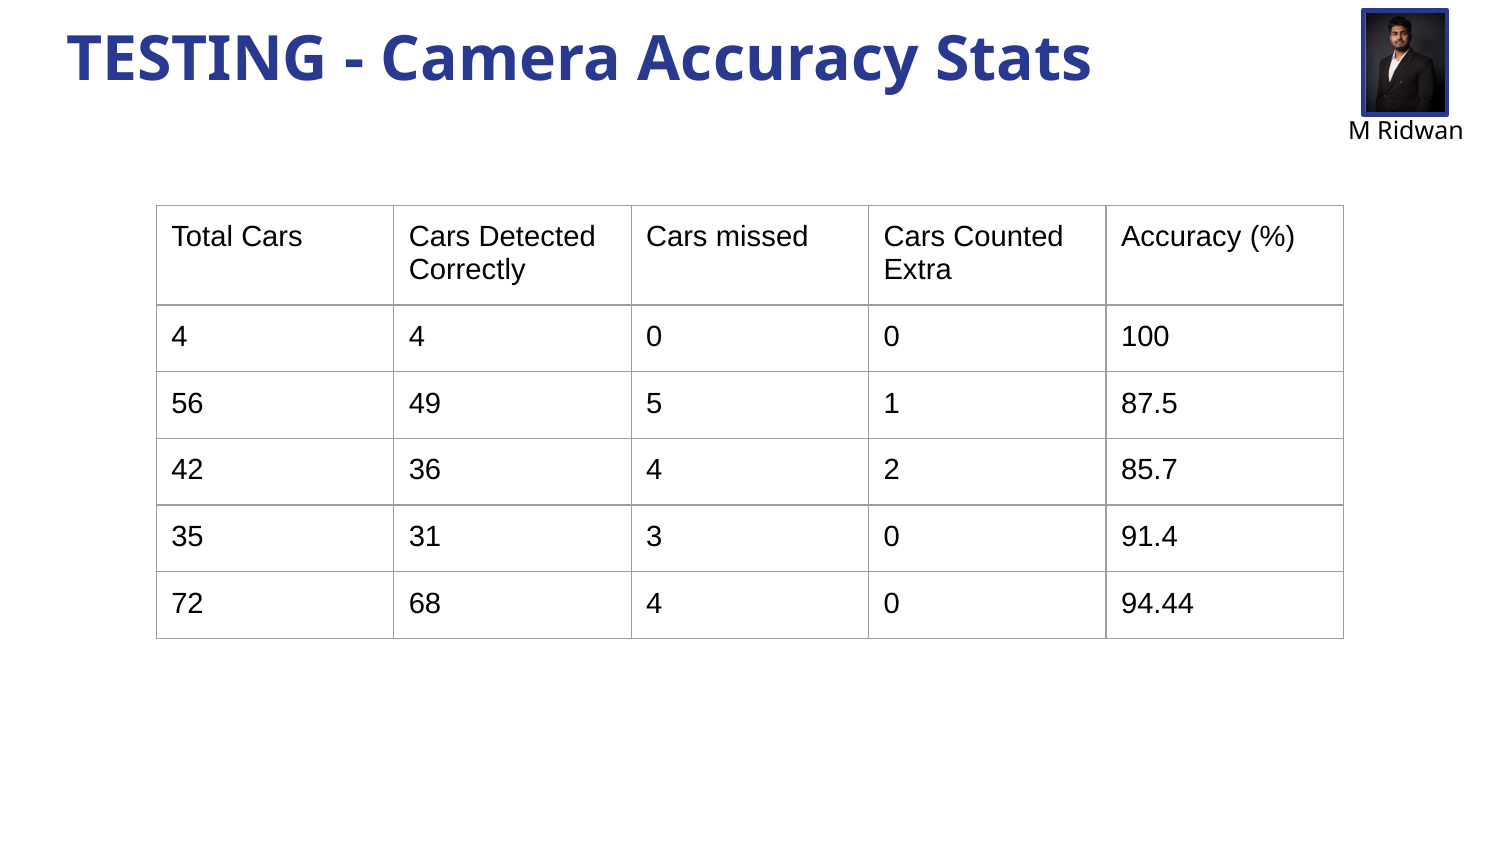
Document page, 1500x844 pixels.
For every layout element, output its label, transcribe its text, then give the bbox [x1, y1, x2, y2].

table_cell 2 [869, 439, 1105, 504]
table_cell 91.4 [1107, 506, 1343, 571]
table_cell 0 [869, 506, 1105, 571]
title TESTING - Camera Accuracy Stats [51, 3, 1185, 103]
table_cell 72 [157, 572, 393, 638]
table_cell 68 [394, 572, 631, 638]
table_cell 4 [632, 572, 868, 638]
table_cell 3 [632, 506, 868, 571]
table_header Total Cars [157, 206, 393, 304]
table_cell 4 [394, 306, 631, 371]
text_box M Ridwan [1317, 99, 1495, 160]
table_cell 0 [869, 572, 1105, 638]
table_cell 31 [394, 506, 631, 571]
table_header Cars Counted Extra [869, 206, 1105, 304]
table_cell 56 [157, 372, 393, 438]
table_cell 0 [869, 306, 1105, 371]
table_header Cars missed [632, 206, 868, 304]
table_header Cars Detected Correctly [394, 206, 631, 304]
table_cell 5 [632, 372, 868, 438]
table_cell 4 [632, 439, 868, 504]
table_cell 94.44 [1107, 572, 1343, 638]
table_cell 1 [869, 372, 1105, 438]
picture [1365, 12, 1445, 113]
table_cell 87.5 [1107, 372, 1343, 438]
table_cell 35 [157, 506, 393, 571]
table_cell 0 [632, 306, 868, 371]
table_cell 49 [394, 372, 631, 438]
table_cell 42 [157, 439, 393, 504]
table_header Accuracy (%) [1107, 206, 1343, 304]
table_cell 4 [157, 306, 393, 371]
table_cell 85.7 [1107, 439, 1343, 504]
table_cell 100 [1107, 306, 1343, 371]
table_cell 36 [394, 439, 631, 504]
